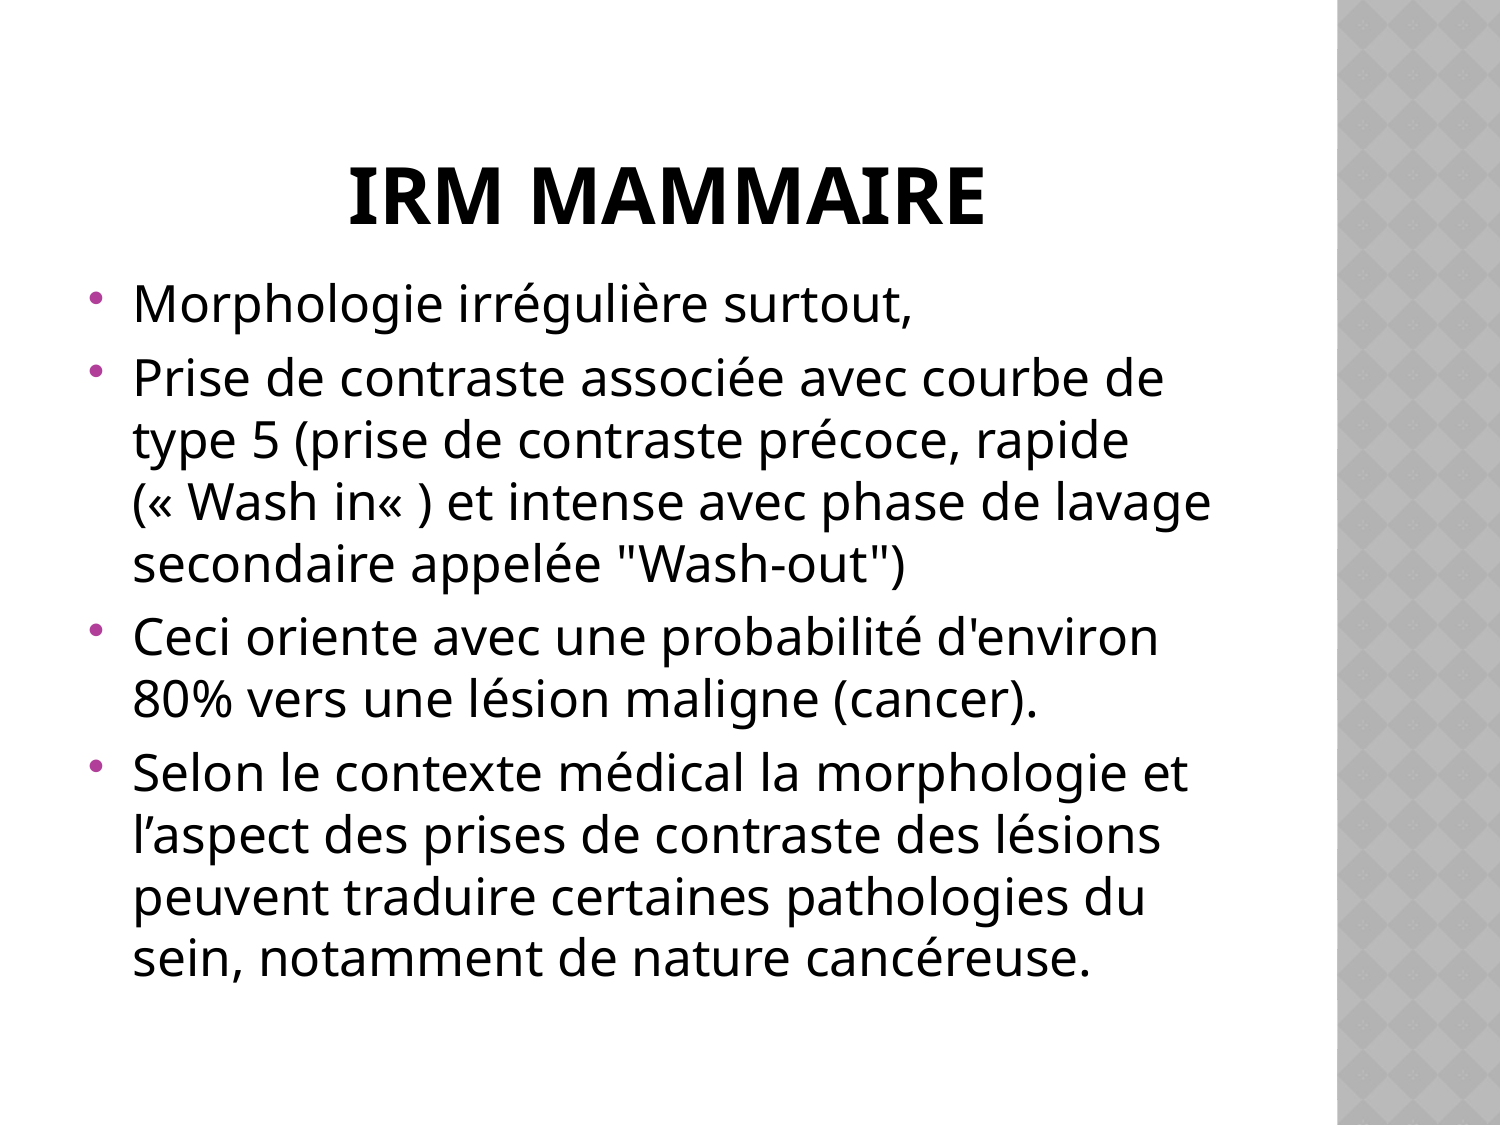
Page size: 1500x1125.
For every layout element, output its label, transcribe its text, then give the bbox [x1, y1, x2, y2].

title IRM MAMMAIRE [75, 93, 1263, 240]
list Morphologie irrégulière surtout, Prise de contraste associée avec courbe de type 5 (prise de contraste précoce, rapide (« Wash in« ) et intense avec phase de lavage secondaire appelée "Wash-out") Ceci oriente avec une probabilité d'environ 80% vers une lésion maligne (cancer). Selon le contexte médical la morphologie et l’aspect des prises de contraste des lésions peuvent traduire certaines pathologies du sein, notamment de nature cancéreuse. [75, 264, 1263, 1059]
